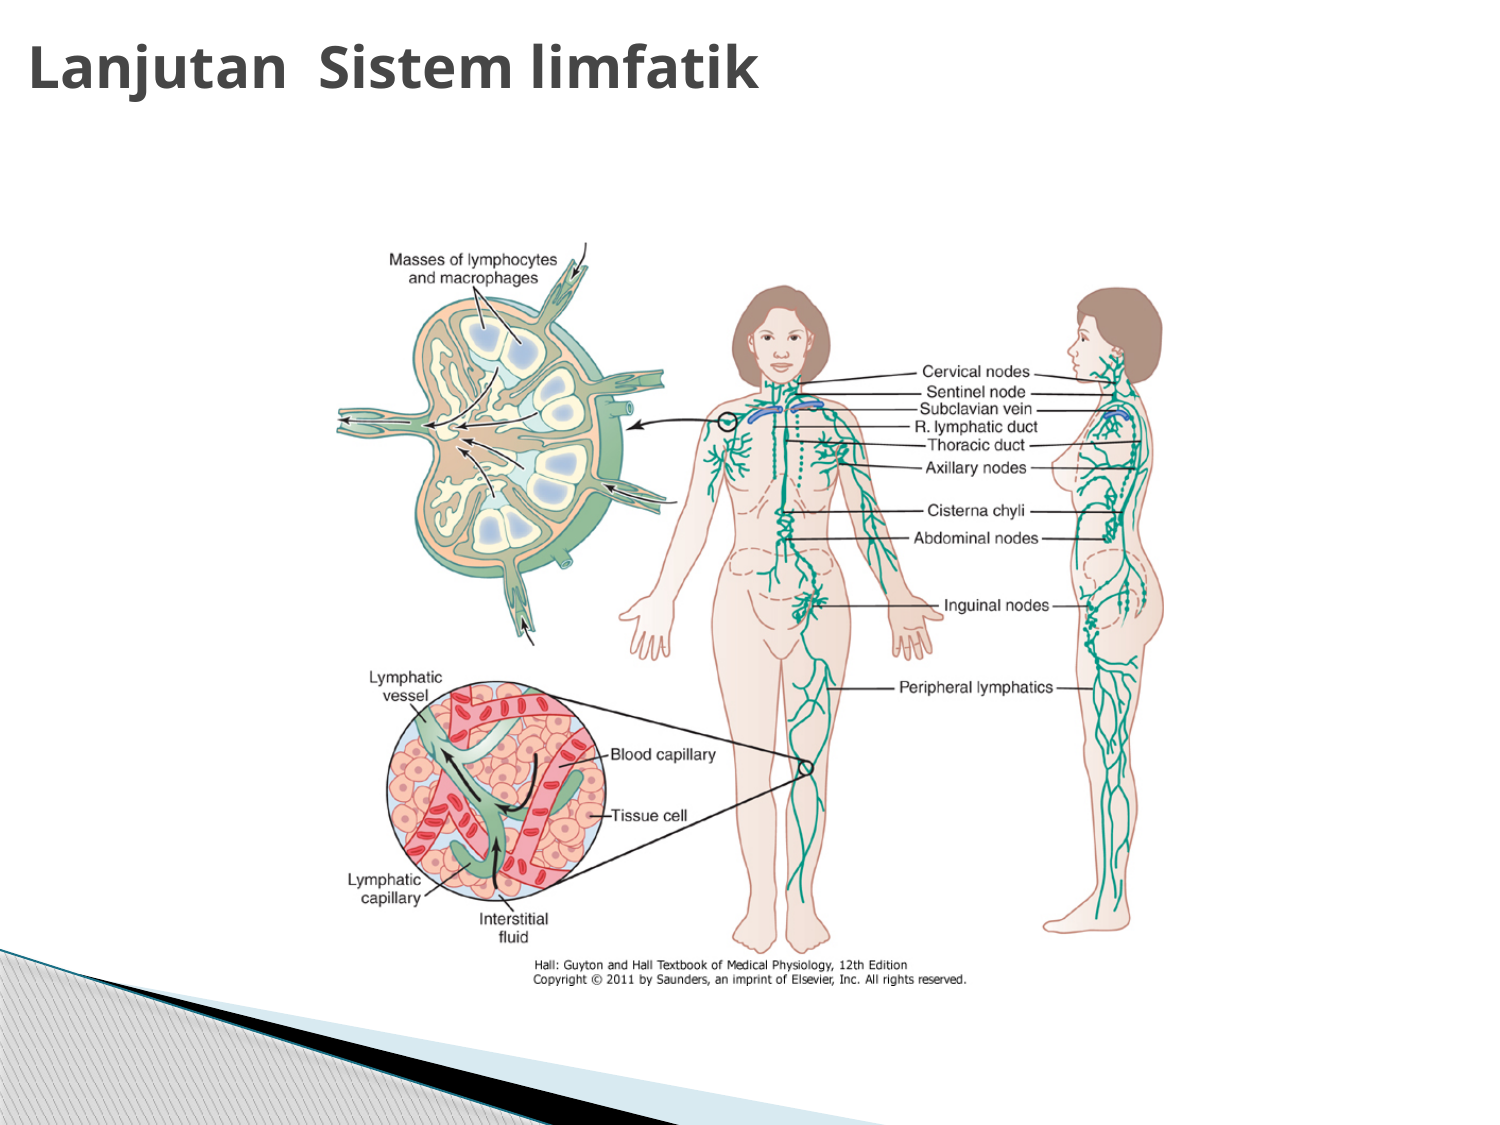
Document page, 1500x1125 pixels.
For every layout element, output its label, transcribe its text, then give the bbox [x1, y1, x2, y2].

title Lanjutan Sistem limfatik [12, 12, 1363, 118]
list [336, 242, 1164, 986]
